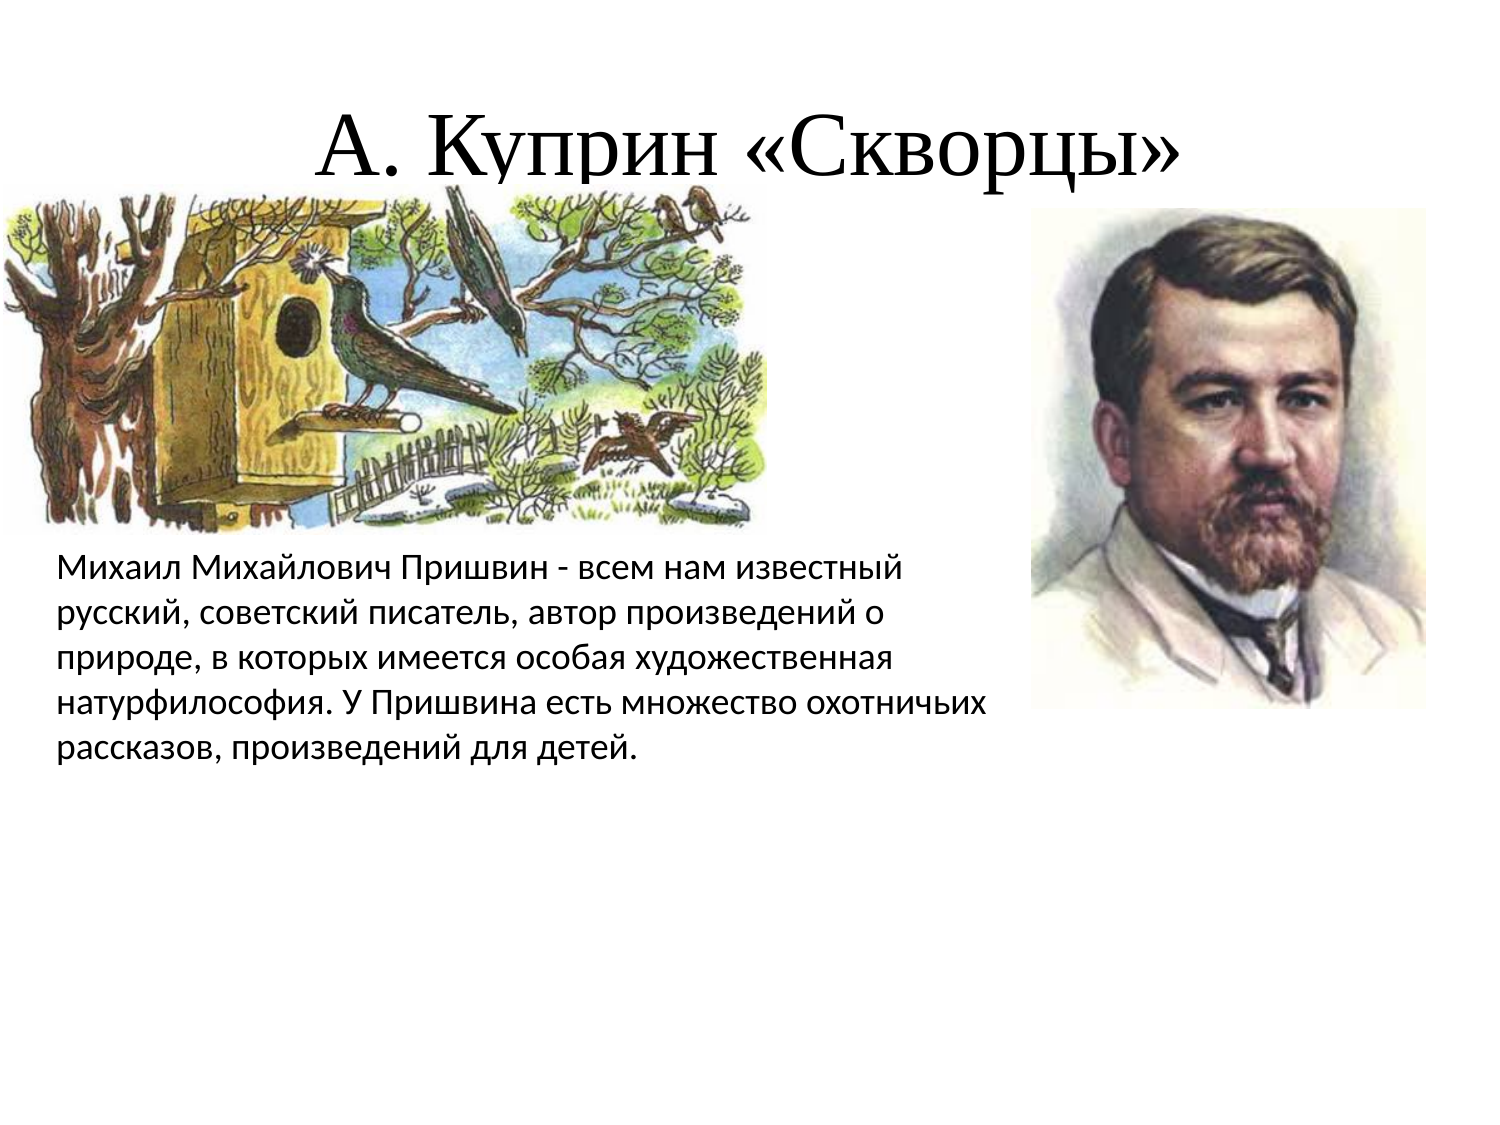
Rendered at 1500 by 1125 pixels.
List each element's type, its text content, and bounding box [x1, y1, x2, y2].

picture [3, 184, 767, 535]
picture [1030, 207, 1426, 709]
title А. Куприн «Скворцы» [75, 45, 1425, 233]
text_box Михаил Михайлович Пришвин - всем нам известный русский, советский писатель, автор произведений о природе, в которых имеется особая художественная натурфилософия. У Пришвина есть множество охотничьих рассказов, произведений для детей. [41, 534, 1032, 820]
